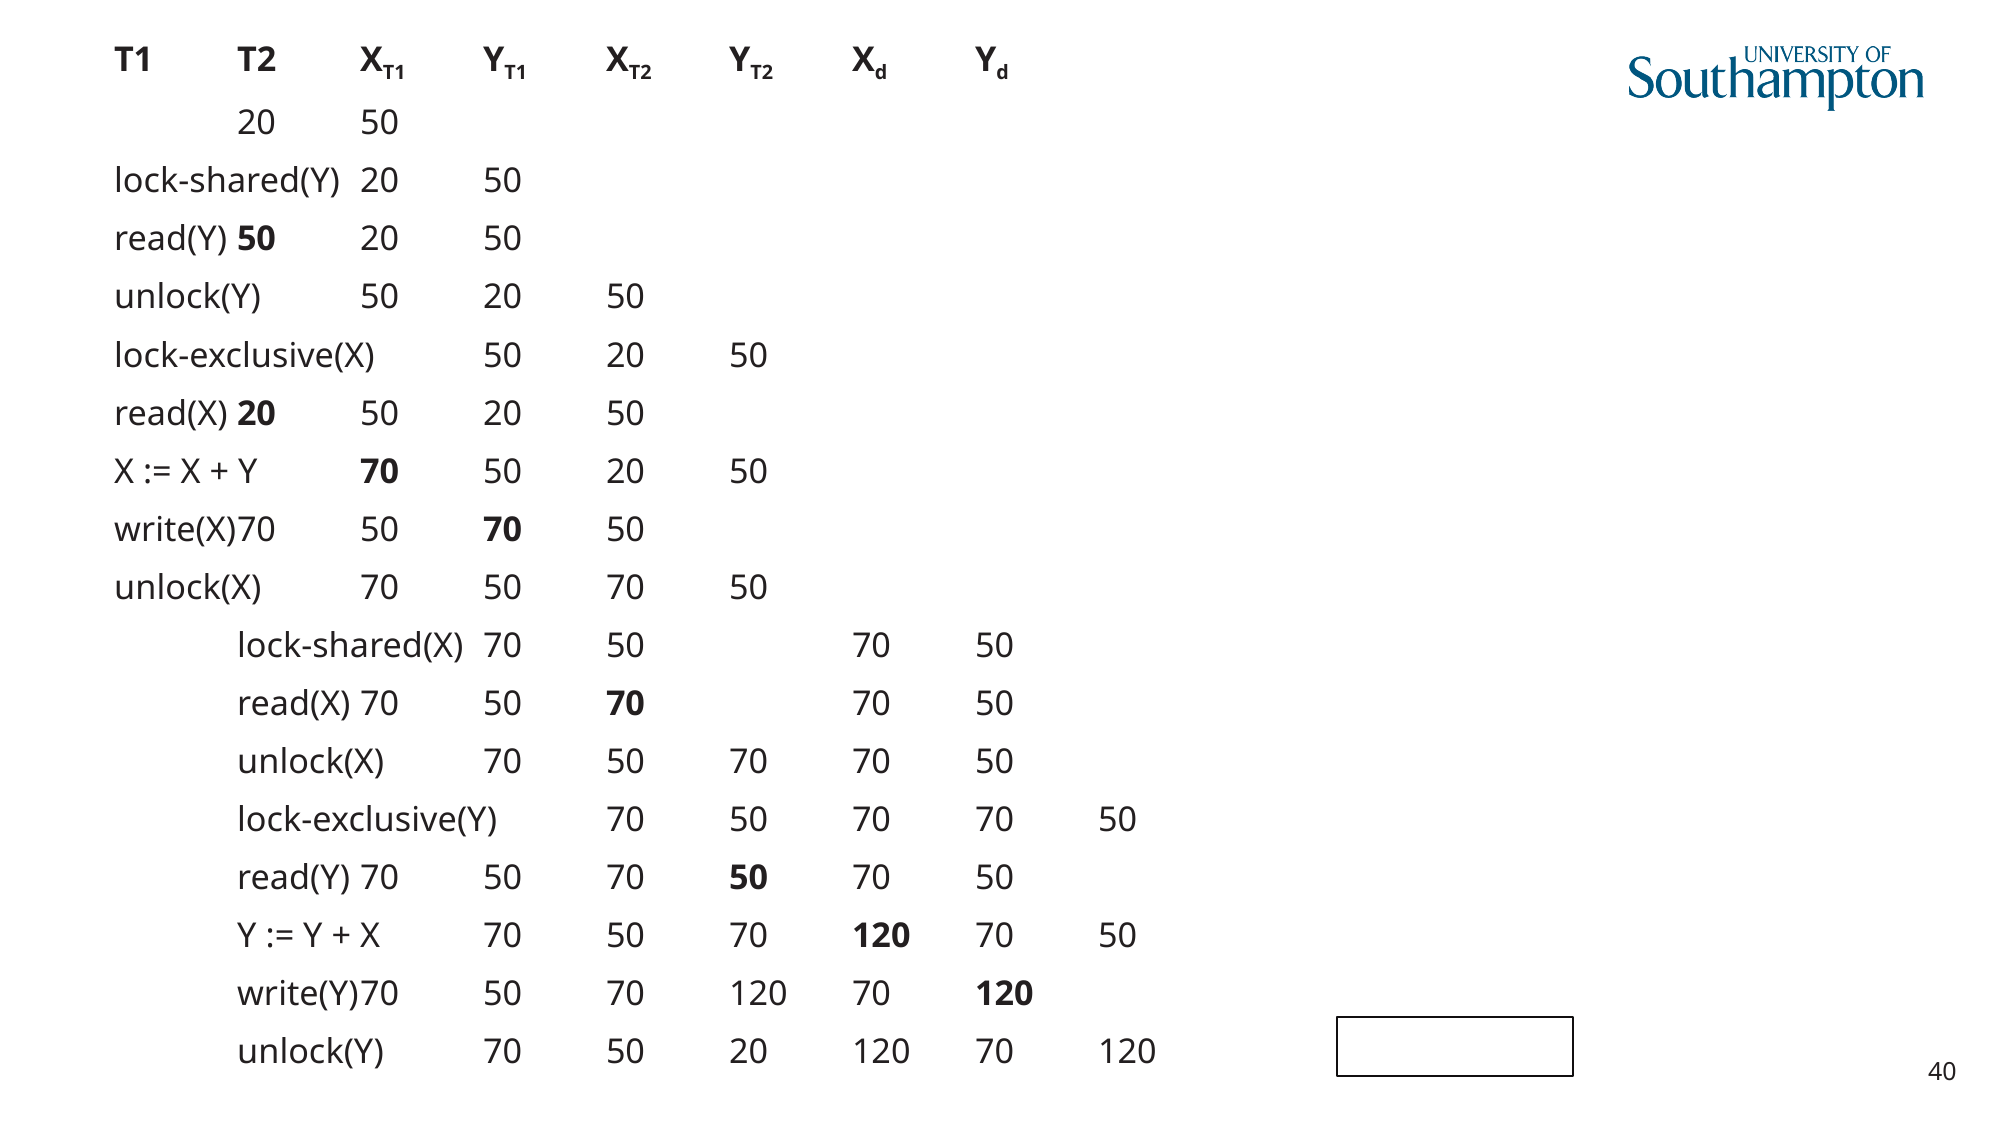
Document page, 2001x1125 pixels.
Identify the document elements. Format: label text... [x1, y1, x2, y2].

picture [1898, 46, 1924, 111]
list T1 T2 XT1 YT1 XT2 YT2 Xd Yd 20 50 lock-shared(Y) 20 50 read(Y) 50 20 50 unlock(Y) 50 20 50 lock-exclusive(X) 50 20 50 read(X) 20 50 20 50 X := X + Y 70 50 20 50 write(X) 70 50 70 50 unlock(X) 70 50 70 50 lock-shared(X) 70 50 70 50 read(X) 70 50 70 70 50 unlock(X) 70 50 70 70 50 lock-exclusive(Y) 70 50 70 70 50 read(Y) 70 50 70 50 70 50 Y := Y + X 70 50 70 120 70 50 write(Y) 70 50 70 120 70 120 unlock(Y) 70 50 20 120 70 120 [102, 31, 1898, 1094]
text_box [1337, 1017, 1574, 1077]
